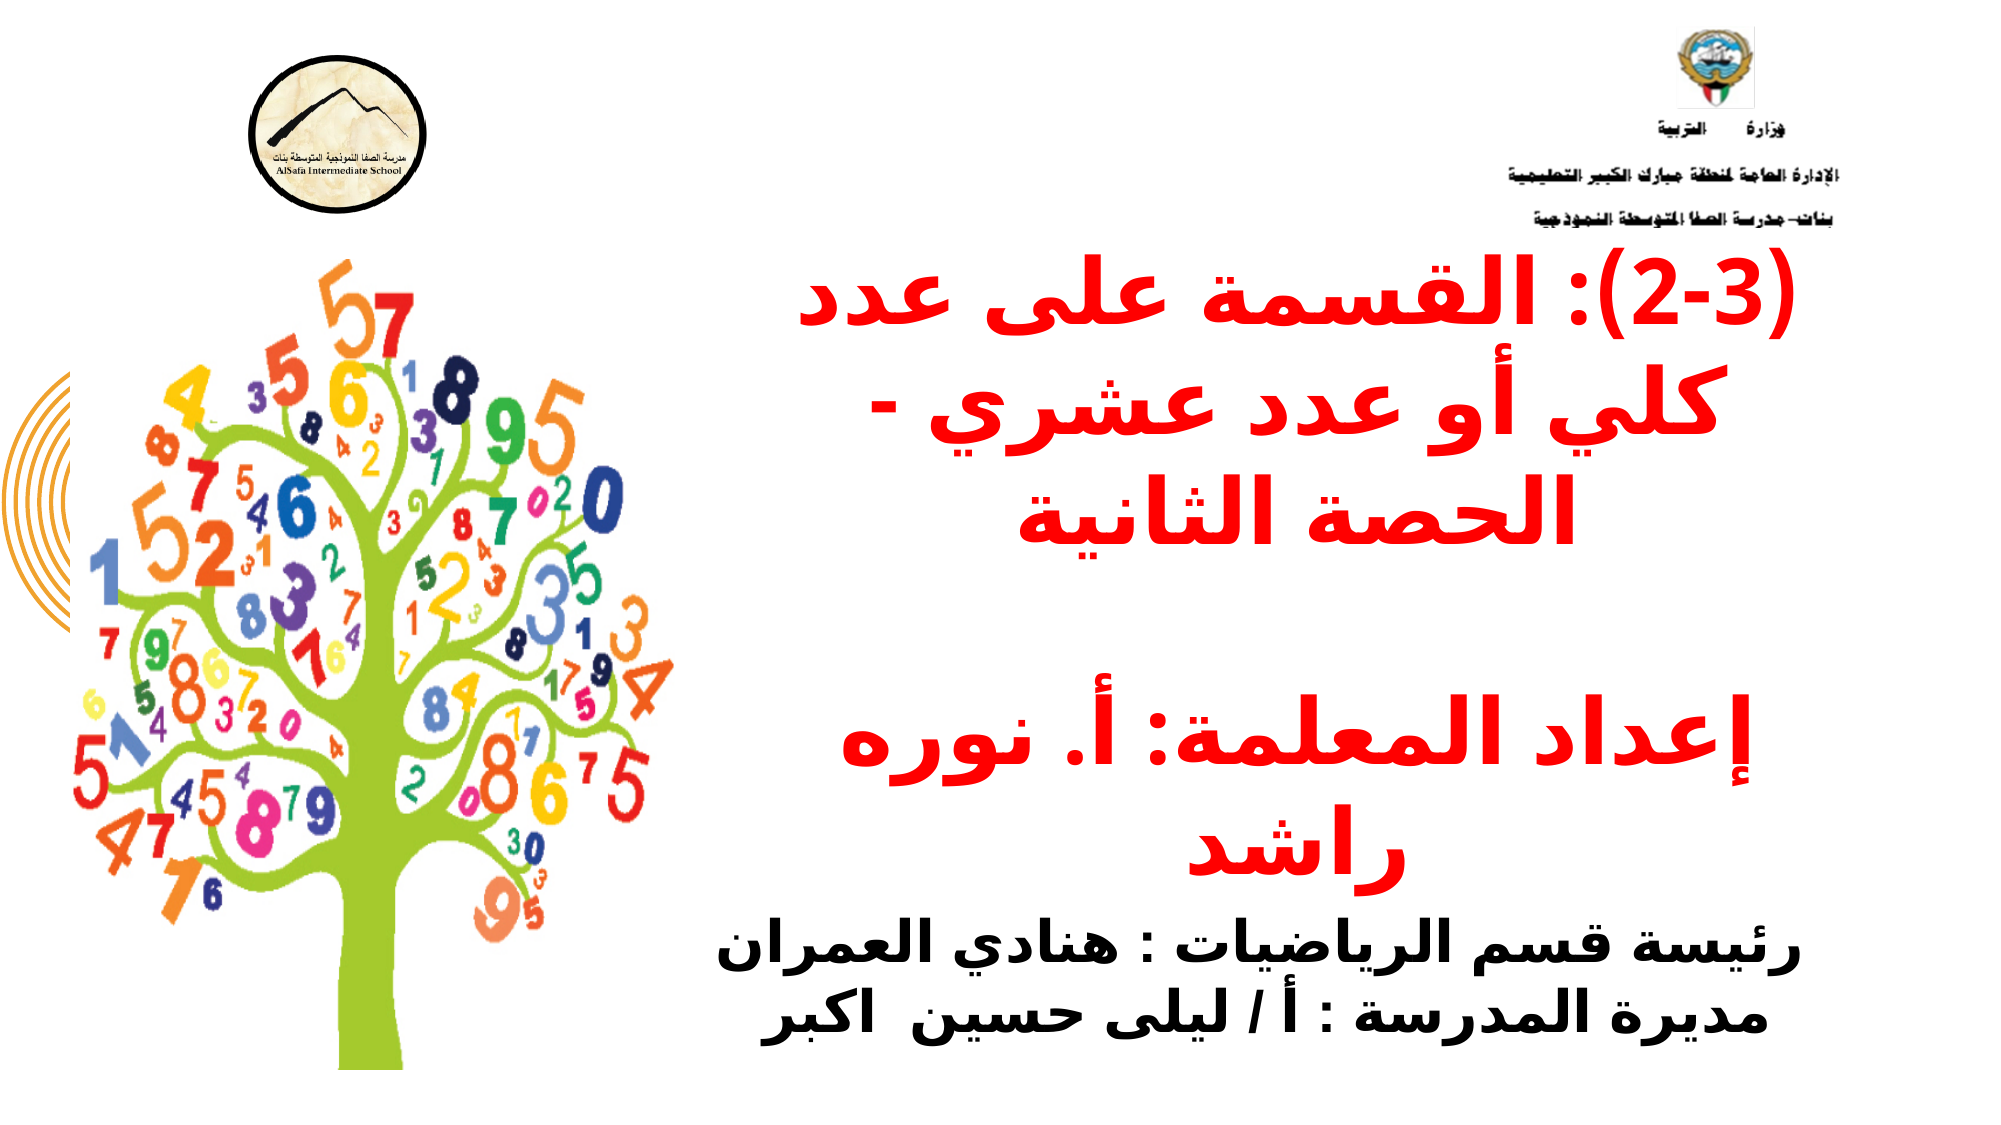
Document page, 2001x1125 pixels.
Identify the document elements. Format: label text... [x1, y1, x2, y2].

picture [1421, 25, 1862, 240]
text_box رئيسة قسم الرياضيات : هنادي العمران مديرة المدرسة : أ / ليلى حسين اكبر [553, 827, 1966, 1122]
picture [70, 259, 675, 1070]
picture [200, 41, 467, 231]
title (2-3): القسمة على عدد كلي أو عدد عشري - الحصة الثانية إعداد المعلمة: أ. نوره راشد [734, 331, 1862, 794]
